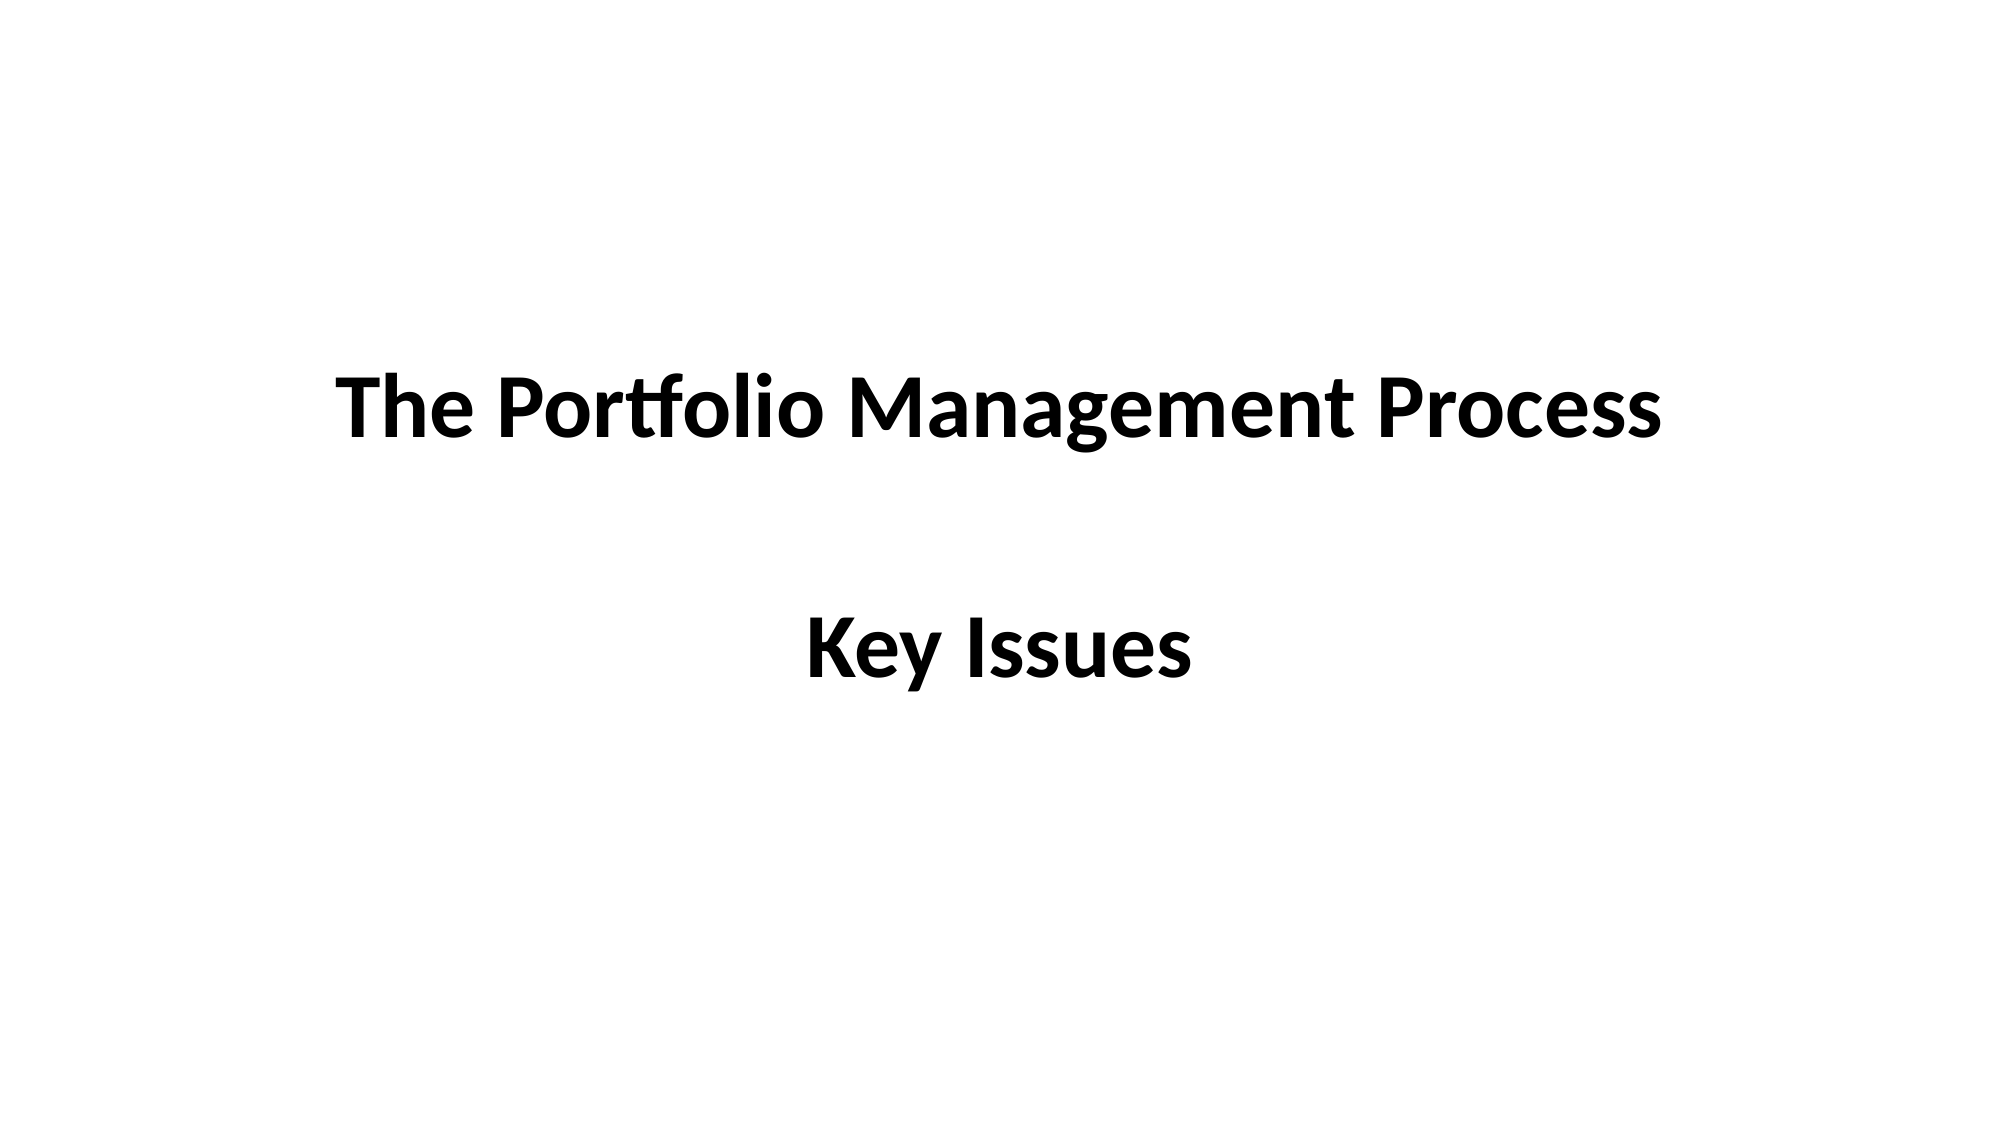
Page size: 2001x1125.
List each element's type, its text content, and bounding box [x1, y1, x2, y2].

list The Portfolio Management Process Key Issues [137, 100, 1863, 1014]
